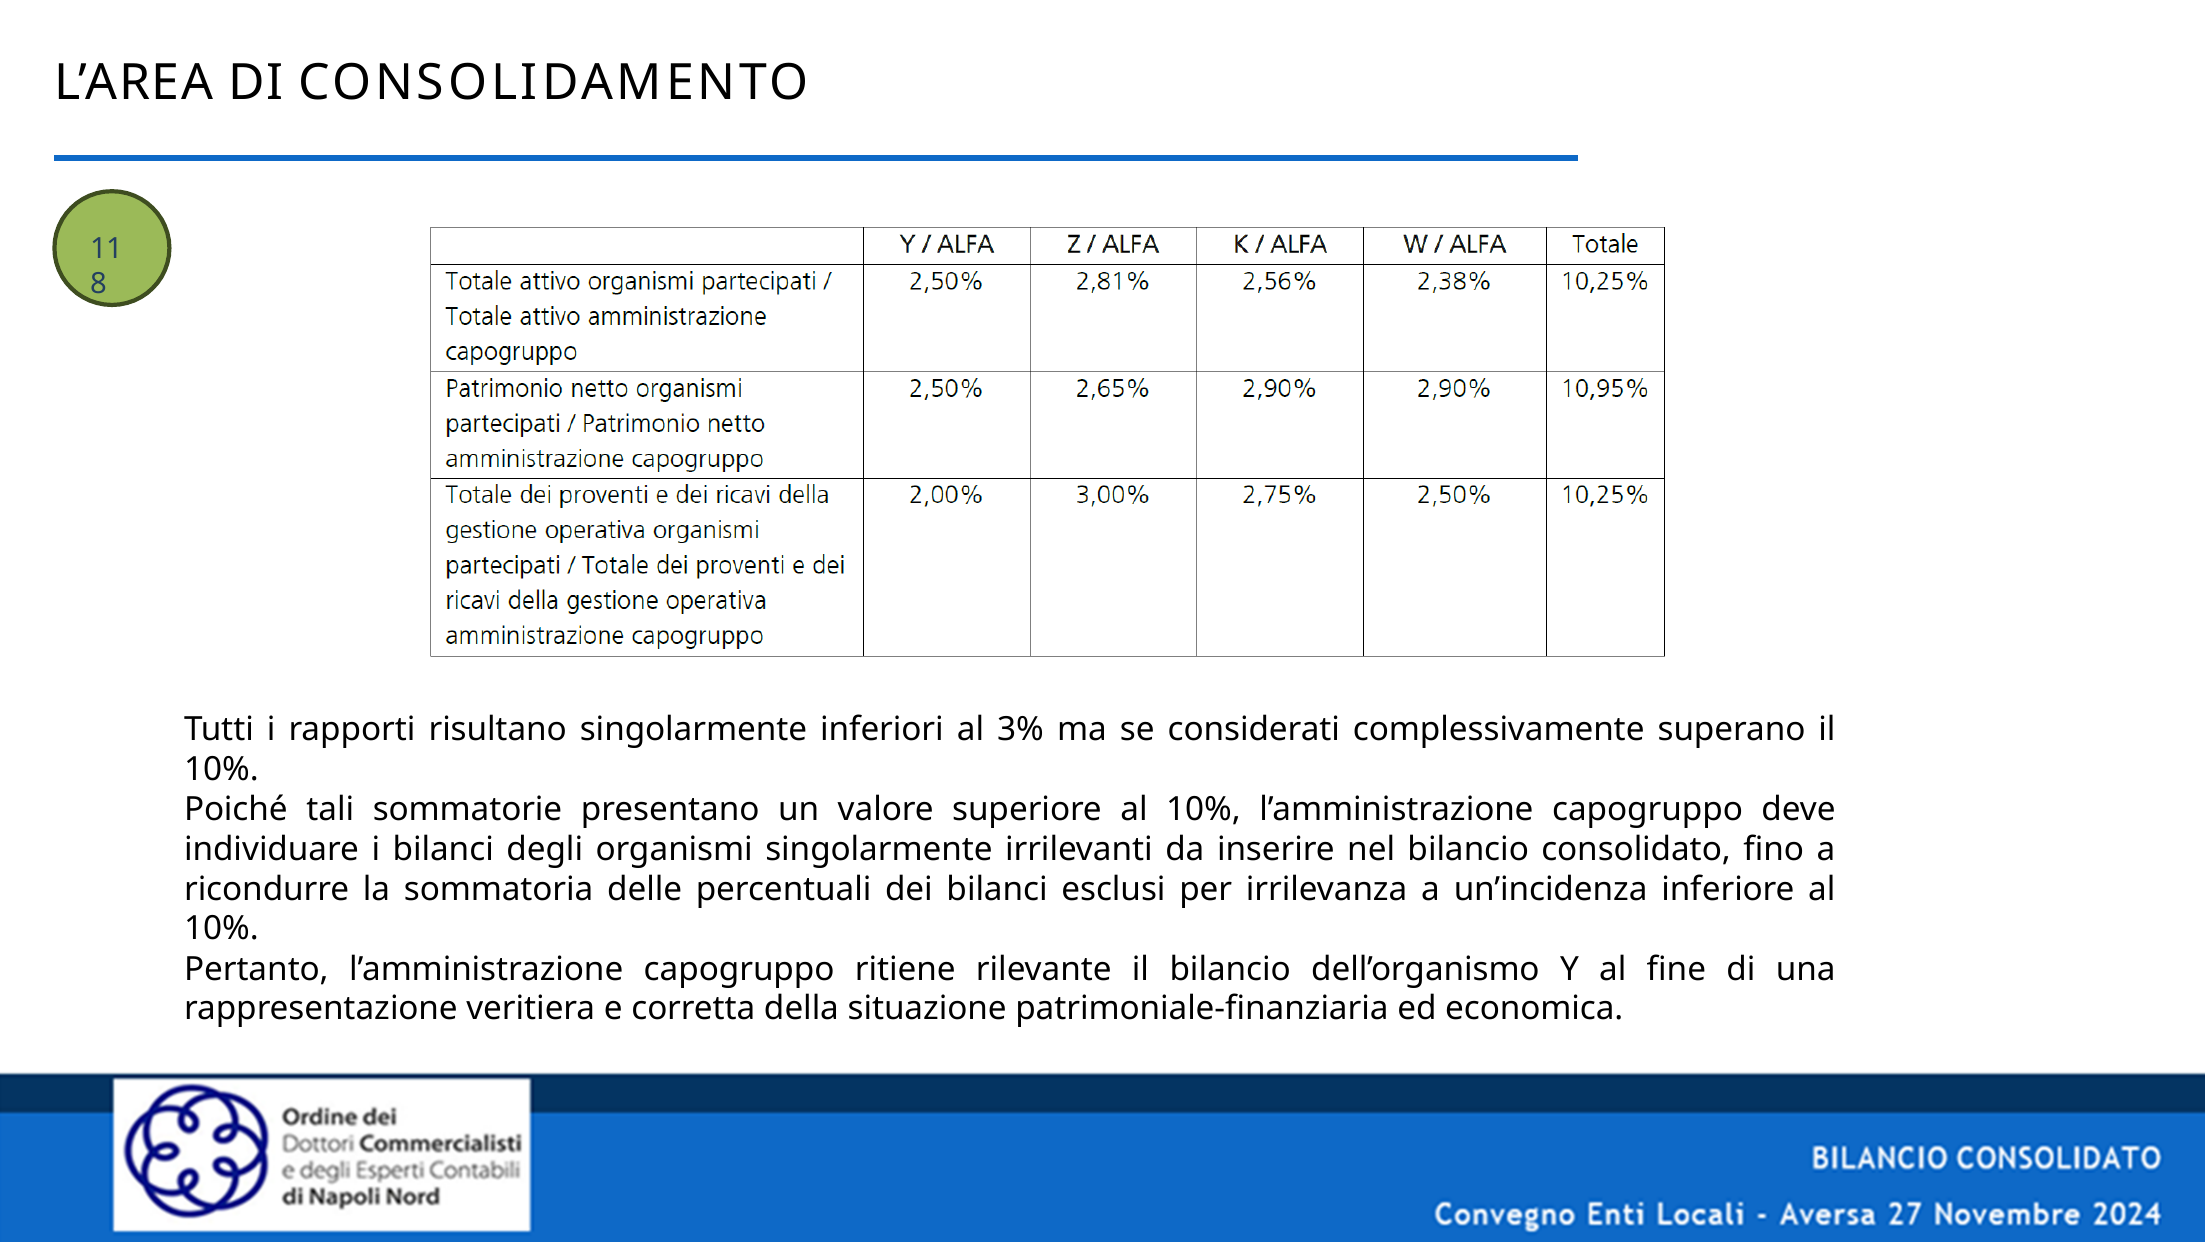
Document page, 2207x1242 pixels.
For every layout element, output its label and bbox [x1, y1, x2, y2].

picture [0, 0, 2205, 1242]
text_box [52, 188, 172, 308]
